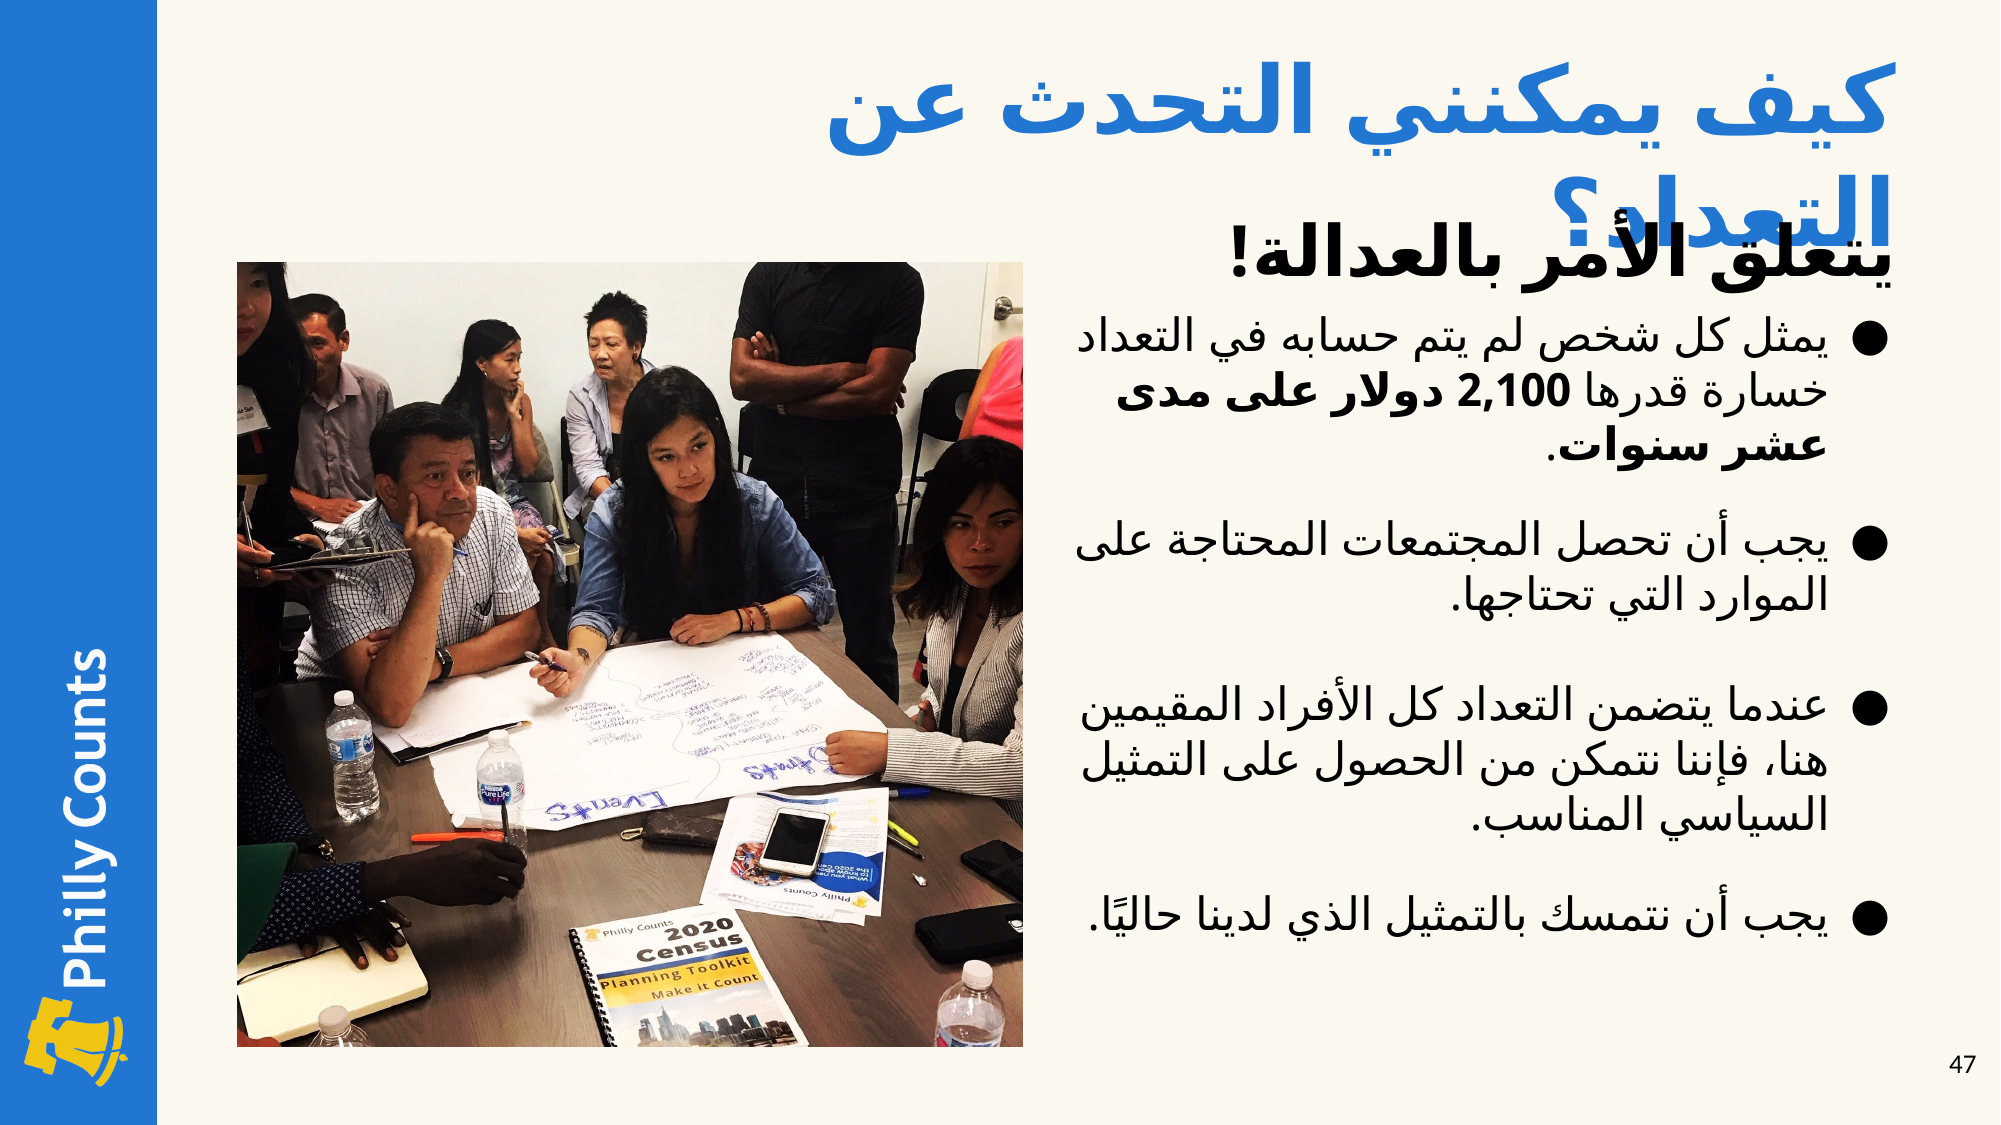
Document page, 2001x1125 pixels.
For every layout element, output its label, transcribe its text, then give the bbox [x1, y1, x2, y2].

text_box يمثل كل شخص لم يتم حسابه في التعداد خسارة قدرها 2,100 دولار على مدى عشر سنوات. يجب أن تحصل المجتمعات المحتاجة على الموارد التي تحتاجها. عندما يتضمن التعداد كل الأفراد المقيمين هنا، فإننا نتمكن من الحصول على التمثيل السياسي المناسب. يجب أن نتمسك بالتمثيل الذي لدينا حاليًا. [1044, 297, 1921, 993]
picture [237, 262, 1023, 1048]
picture [25, 642, 128, 1089]
text_box يتعلق الأمر بالعدالة! [1126, 197, 1912, 297]
text_box كيف يمكنني التحدث عن التعداد؟ [481, 32, 1912, 408]
slide_number ‹#› [1871, 1038, 1992, 1125]
